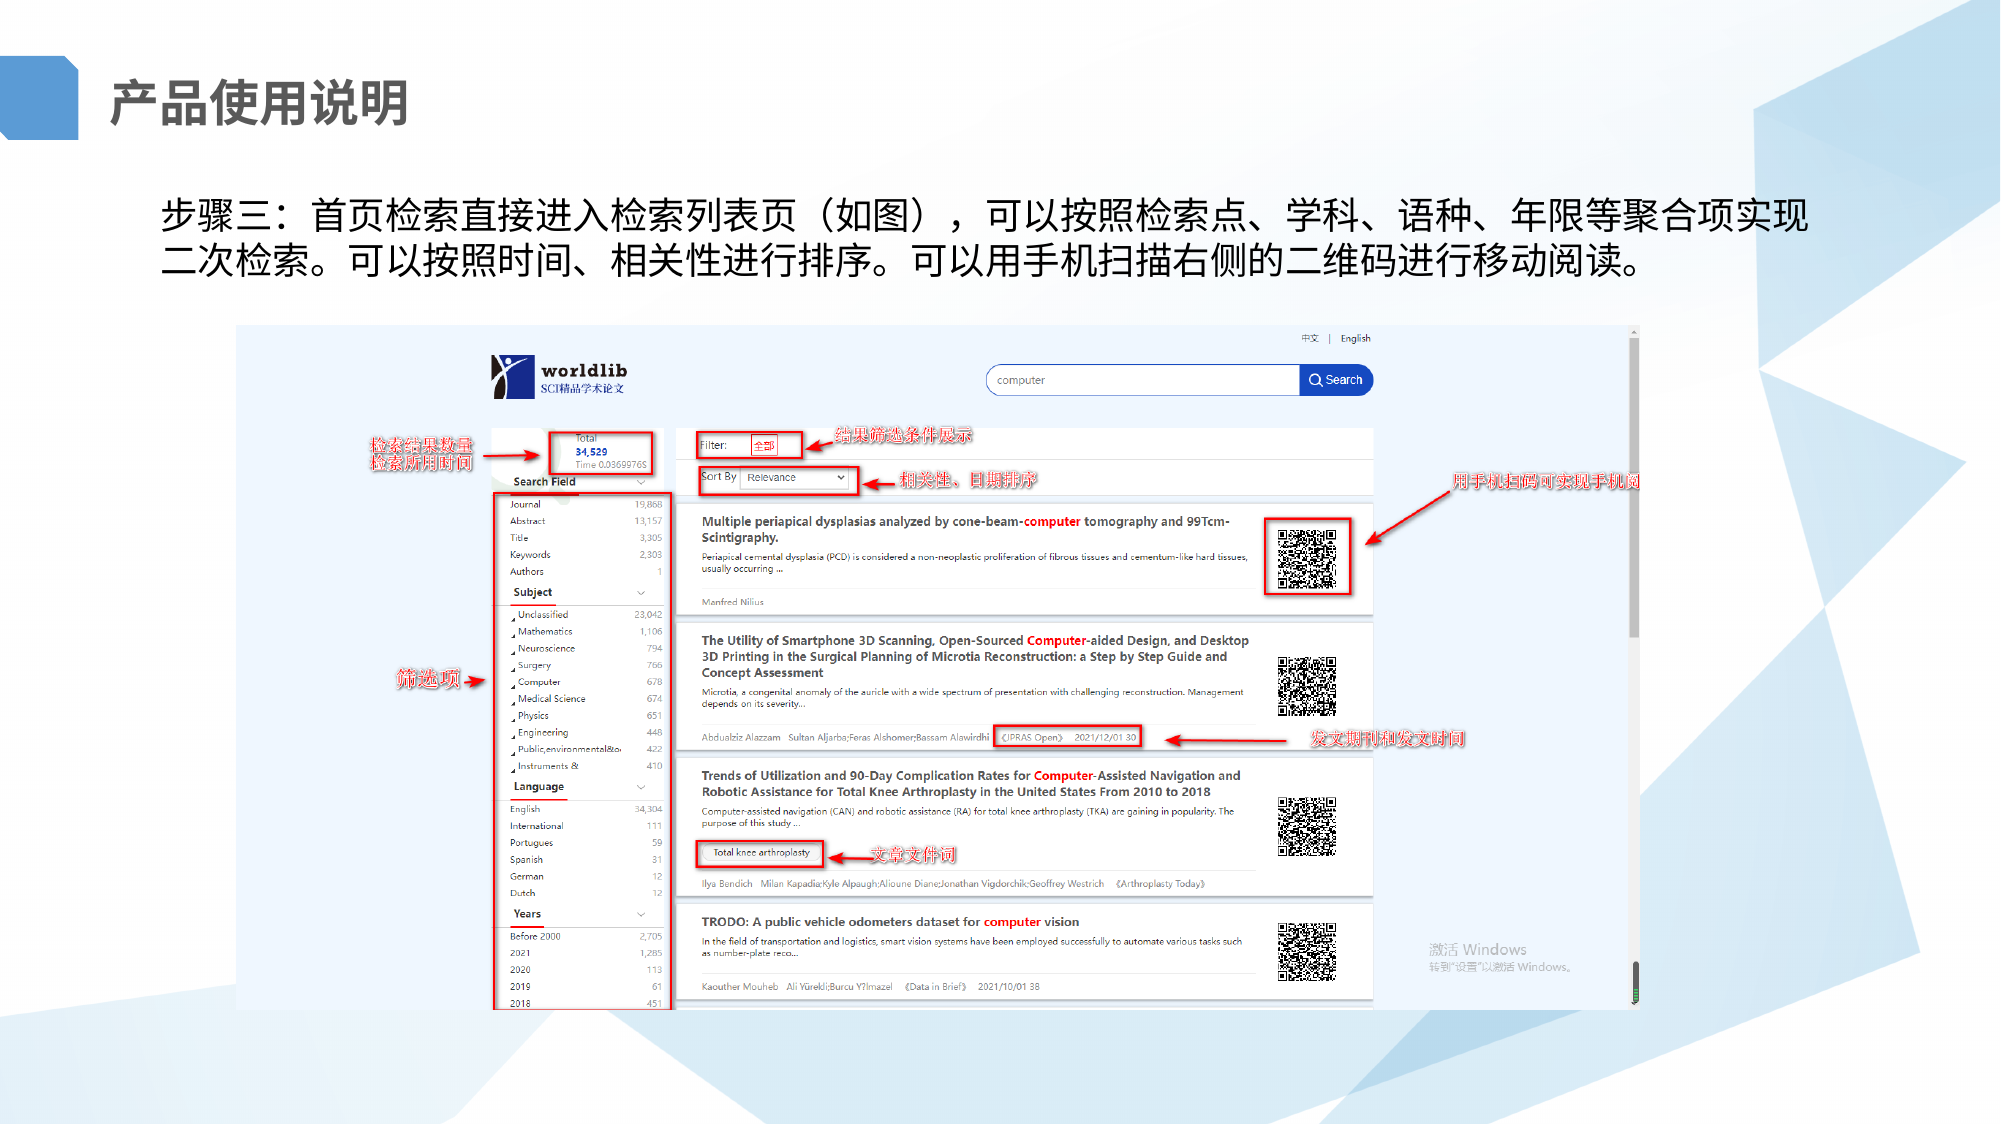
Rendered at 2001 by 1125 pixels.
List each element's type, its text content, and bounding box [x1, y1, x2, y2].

text_box [0, 54, 80, 141]
text_box 产品使用说明 [94, 64, 425, 140]
picture [0, 0, 2001, 1124]
text_box 步骤三：首页检索直接进入检索列表页（如图），可以按照检索点、学科、语种、年限等聚合项实现二次检索。可以按照时间、相关性进行排序。可以用手机扫描右侧的二维码进行移动阅读。 [145, 184, 1855, 289]
